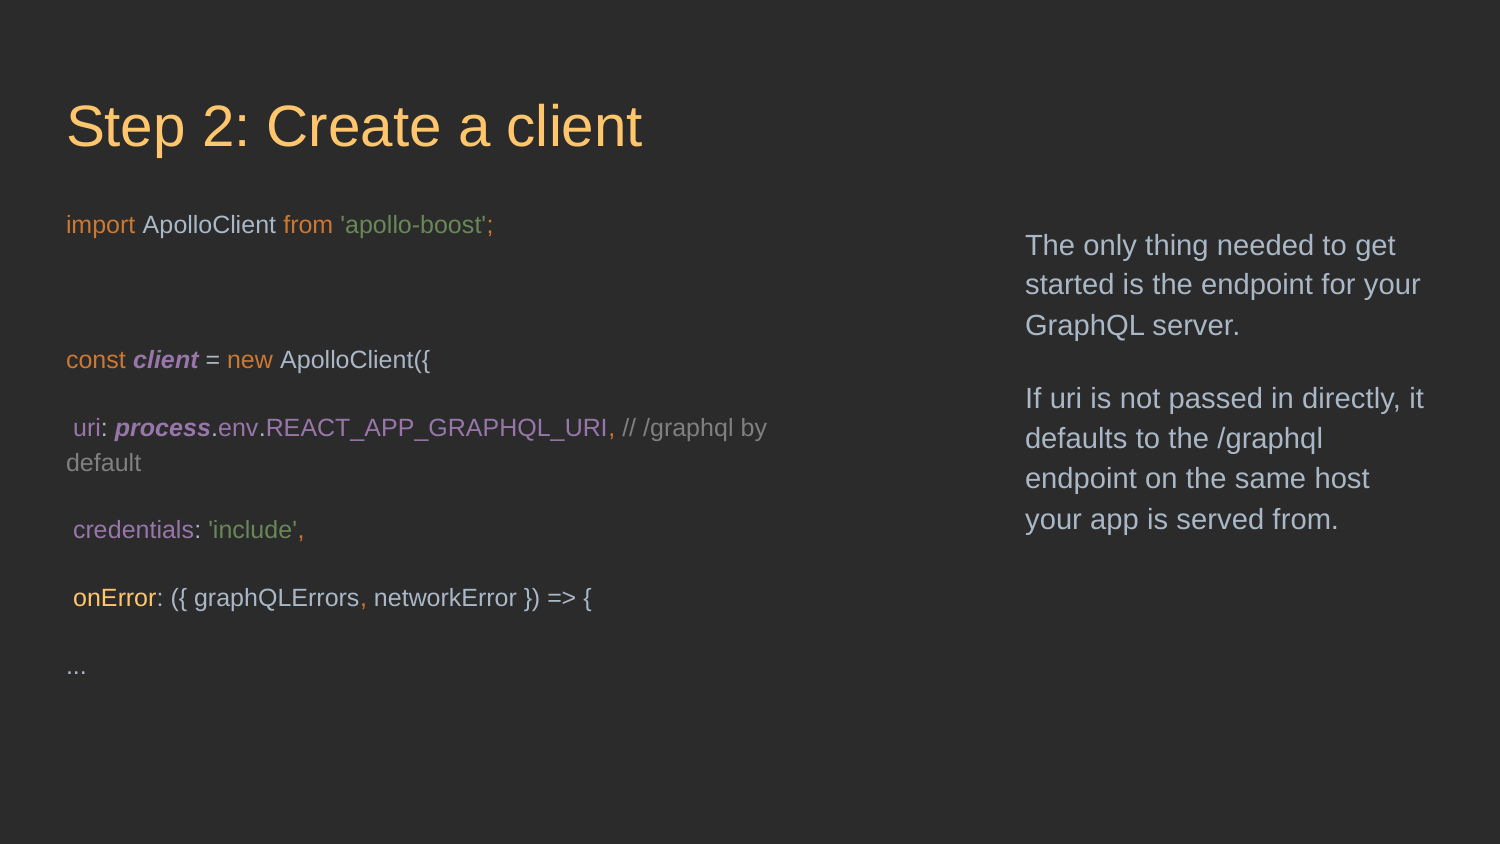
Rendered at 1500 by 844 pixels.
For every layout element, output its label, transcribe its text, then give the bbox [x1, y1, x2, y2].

title Step 2: Create a client [51, 72, 1449, 167]
list import ApolloClient from 'apollo-boost'; const client = new ApolloClient({ uri: process.env.REACT_APP_GRAPHQL_URI, // /graphql by default credentials: 'include', onError: ({ graphQLErrors, networkError }) => { ... [51, 189, 865, 796]
text_box The only thing needed to get started is the endpoint for your GraphQL server. If uri is not passed in directly, it defaults to the /graphql endpoint on the same host your app is served from. [1010, 205, 1449, 565]
